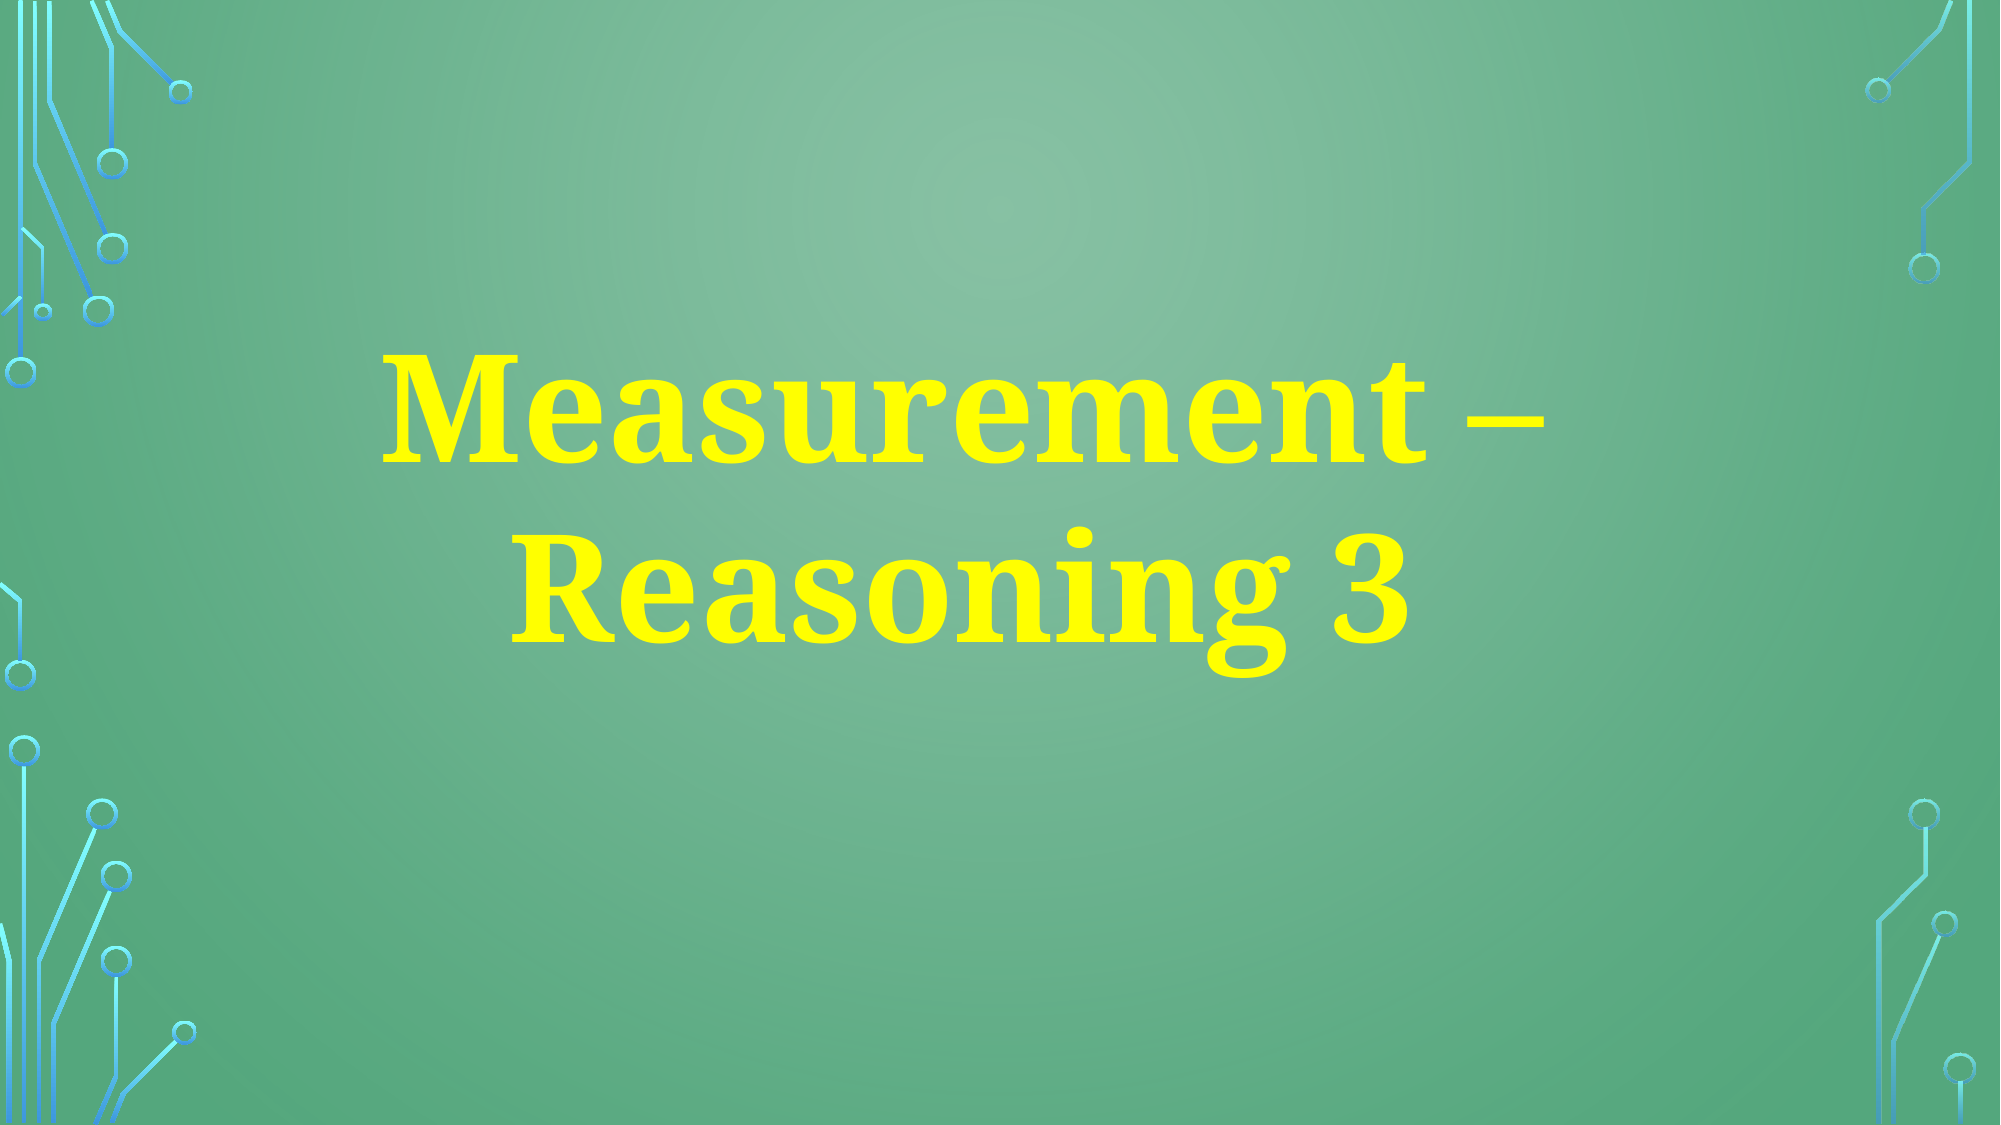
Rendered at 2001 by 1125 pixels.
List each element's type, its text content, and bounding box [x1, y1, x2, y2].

text_box Measurement – Reasoning 3 [259, 305, 1664, 681]
